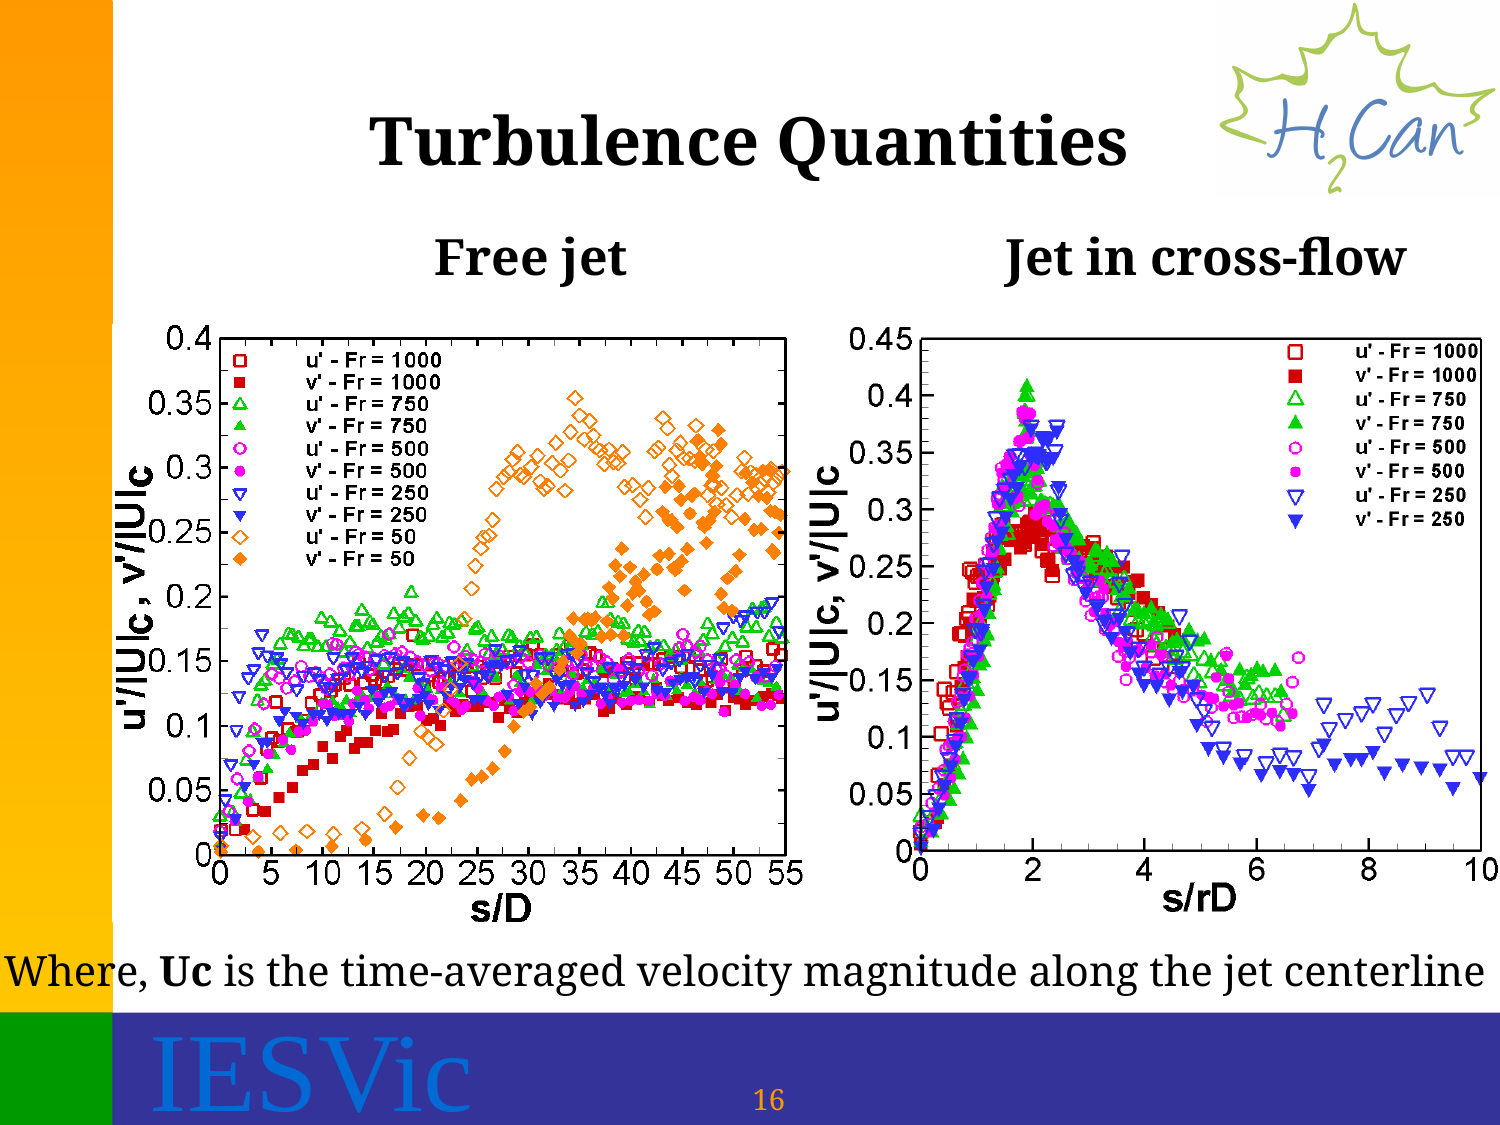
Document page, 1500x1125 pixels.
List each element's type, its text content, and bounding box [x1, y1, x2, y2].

picture [1216, 0, 1500, 187]
picture [112, 324, 803, 922]
list Free jet [199, 187, 864, 293]
picture [805, 324, 1500, 913]
text_box Where, Uc is the time-averaged velocity magnitude along the jet centerline [0, 937, 1500, 1003]
title Turbulence Quantities [74, 44, 1426, 233]
list Jet in cross-flow [874, 187, 1500, 293]
